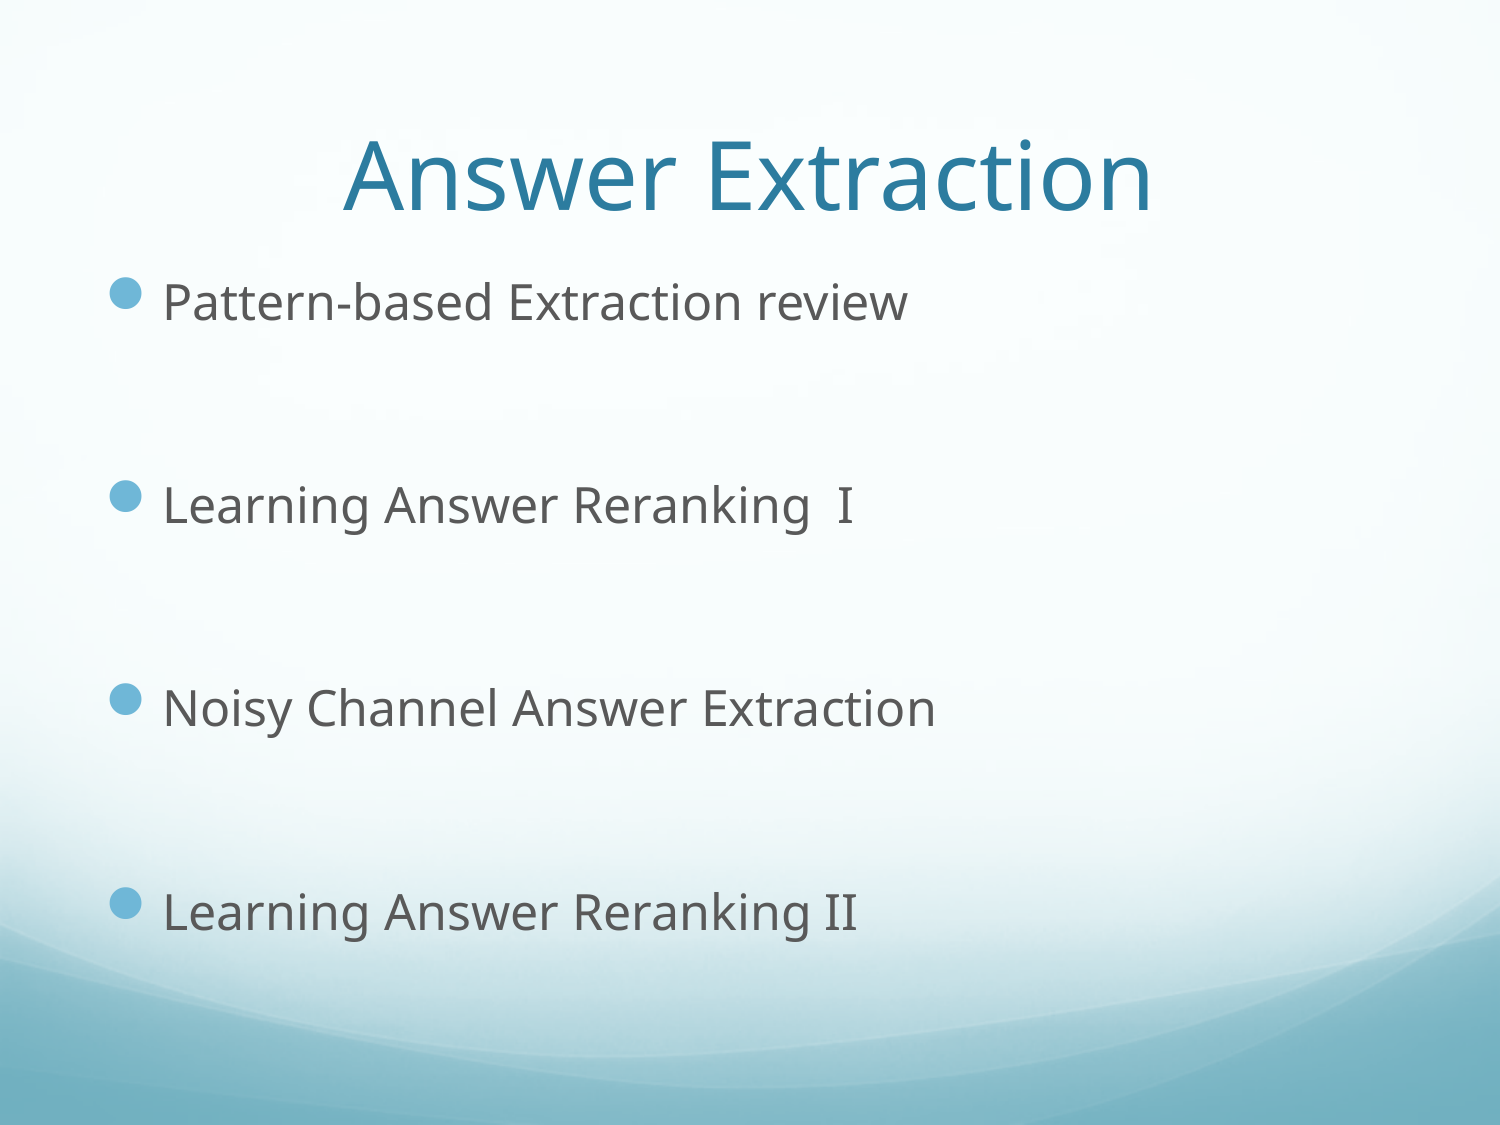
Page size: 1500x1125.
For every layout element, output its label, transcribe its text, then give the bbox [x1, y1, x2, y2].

title Answer Extraction [90, 17, 1410, 237]
list Pattern-based Extraction review Learning Answer Reranking I Noisy Channel Answer Extraction Learning Answer Reranking II [90, 262, 1410, 975]
